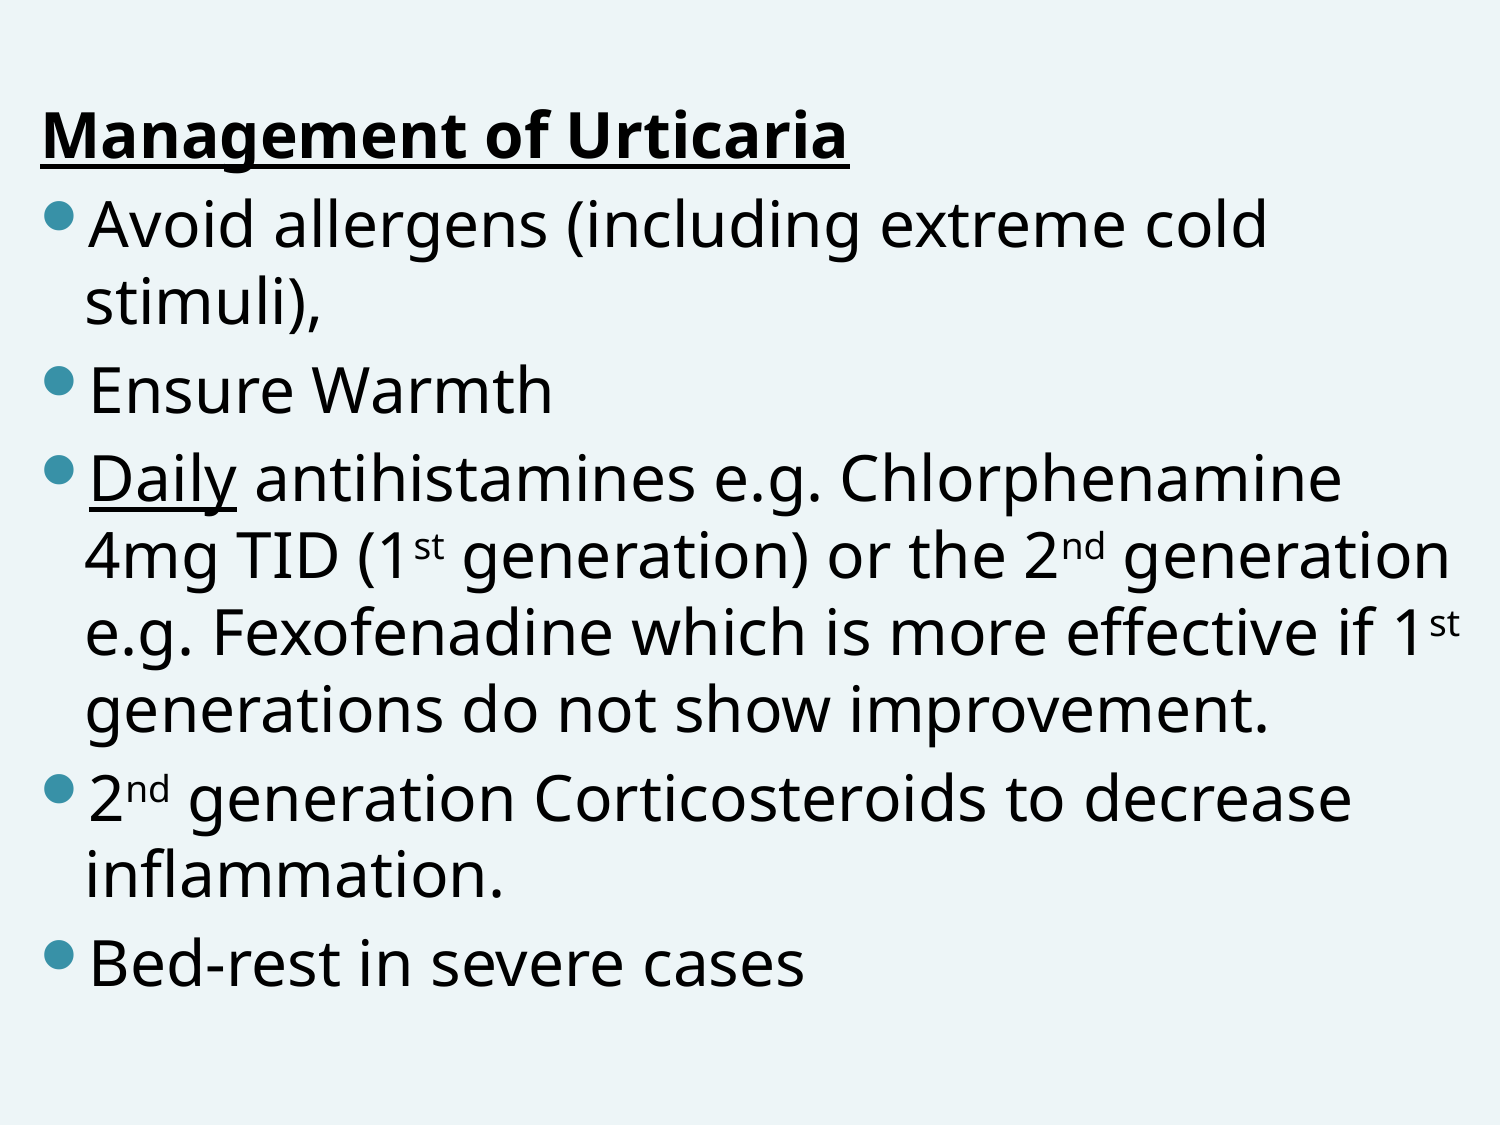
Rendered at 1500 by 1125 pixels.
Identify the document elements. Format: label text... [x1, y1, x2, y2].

list Management of Urticaria Avoid allergens (including extreme cold stimuli), Ensure Warmth Daily antihistamines e.g. Chlorphenamine 4mg TID (1st generation) or the 2nd generation e.g. Fexofenadine which is more effective if 1st generations do not show improvement. 2nd generation Corticosteroids to decrease inflammation. Bed-rest in severe cases [12, 87, 1488, 1063]
